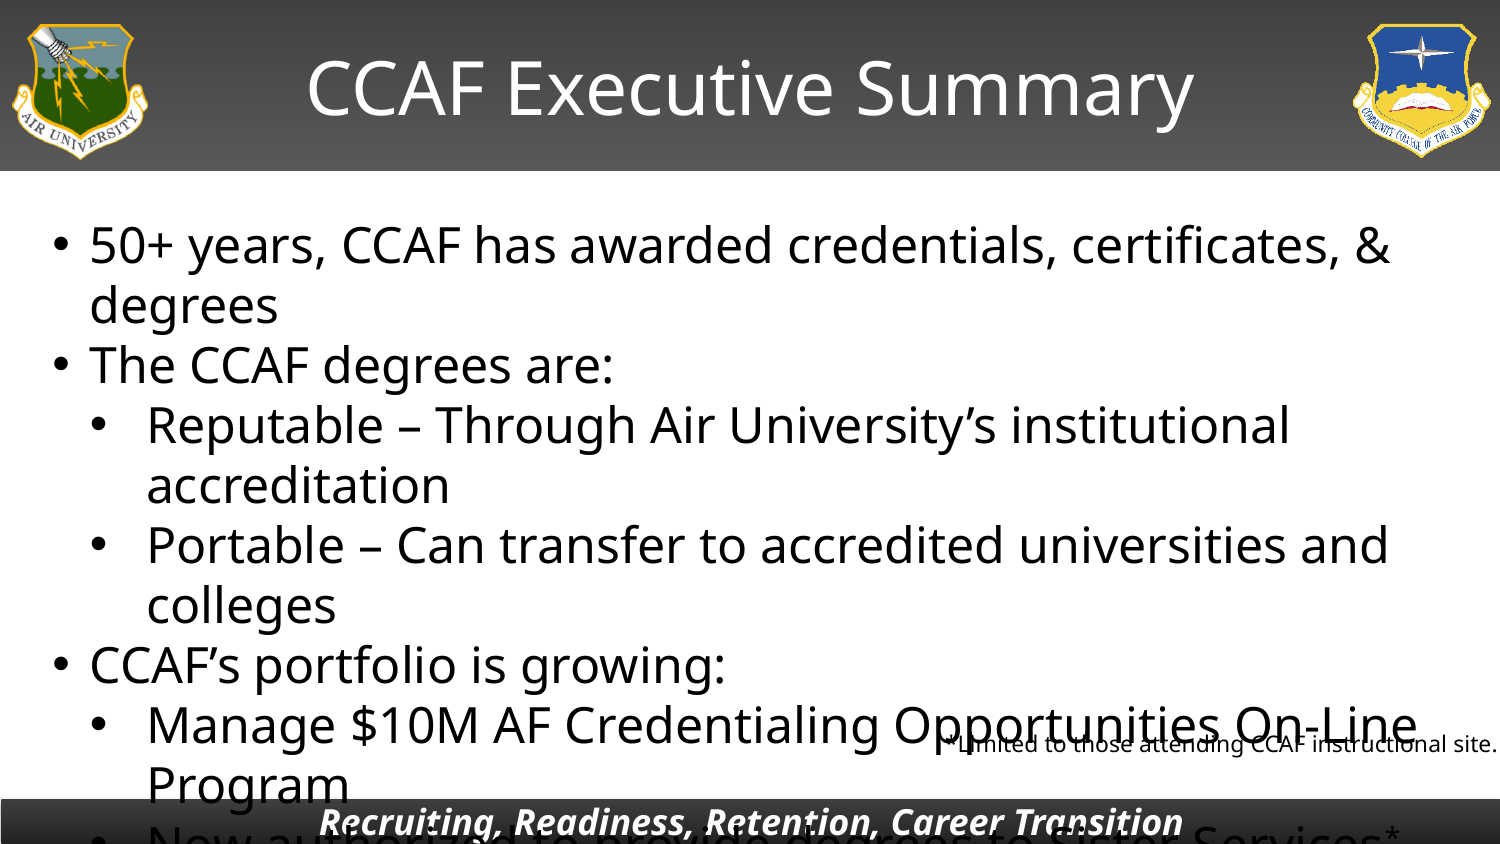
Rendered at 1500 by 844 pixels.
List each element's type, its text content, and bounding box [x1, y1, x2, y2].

picture [1388, 13, 1500, 171]
title CCAF Executive Summary [112, 0, 1388, 172]
text_box 50+ years, CCAF has awarded credentials, certificates, & degrees The CCAF degrees are: Reputable – Through Air University’s institutional accreditation Portable – Can transfer to accredited universities and colleges CCAF’s portfolio is growing: Manage $10M AF Credentialing Opportunities On-Line Program Now authorized to provide degrees to Sister Services* [37, 165, 1469, 804]
picture [12, 24, 112, 160]
text_box *Limited to those attending CCAF instructional site. [924, 721, 1500, 765]
